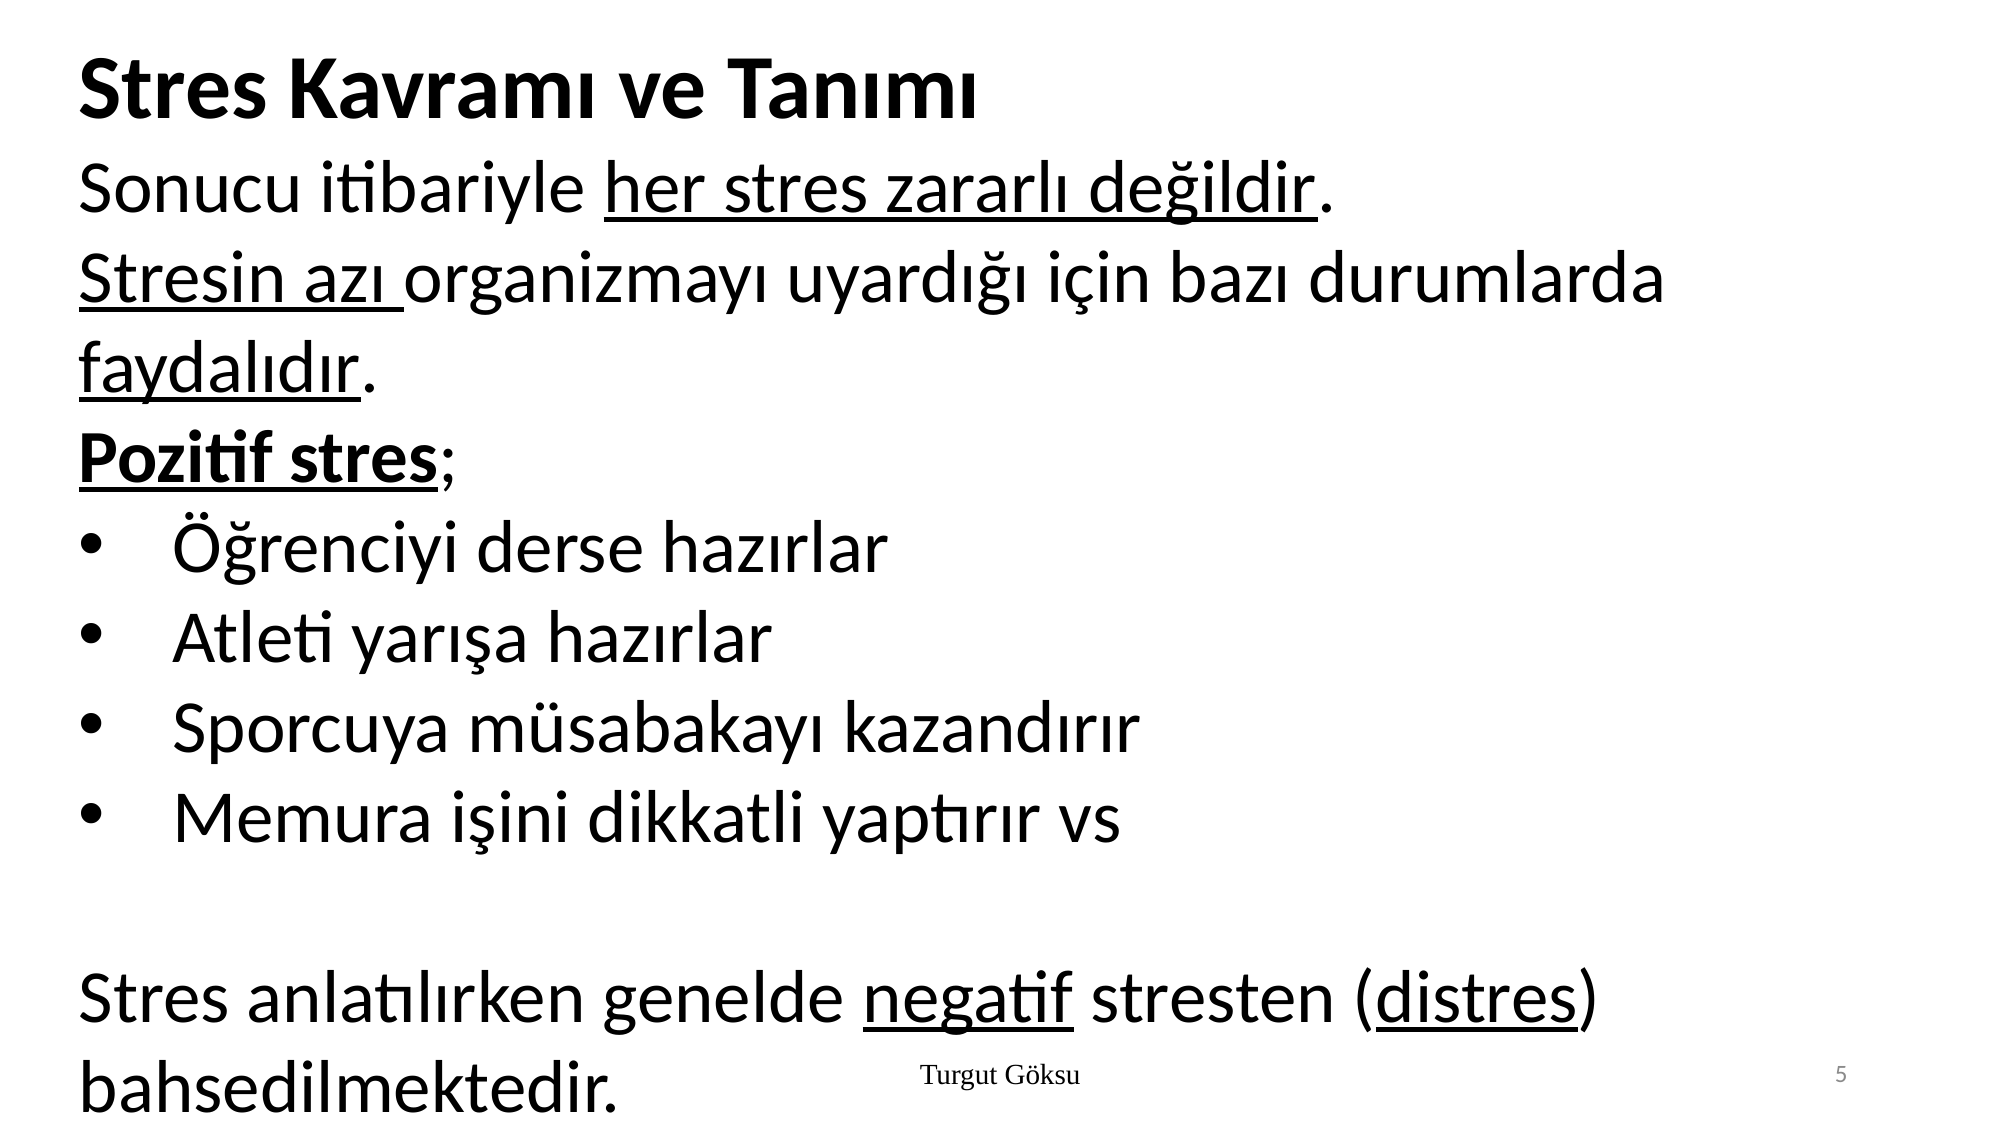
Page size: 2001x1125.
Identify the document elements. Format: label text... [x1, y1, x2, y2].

footer Turgut Göksu [662, 1042, 1338, 1103]
slide_number 5 [1412, 1042, 1863, 1103]
text_box Stres Kavramı ve Tanımı Sonucu itibariyle her stres zararlı değildir. Stresin azı organizmayı uyardığı için bazı durumlarda faydalıdır. Pozitif stres; Öğrenciyi derse hazırlar Atleti yarışa hazırlar Sporcuya müsabakayı kazandırır Memura işini dikkatli yaptırır vs Stres anlatılırken genelde negatif stresten (distres) bahsedilmektedir. [63, 19, 2000, 1125]
